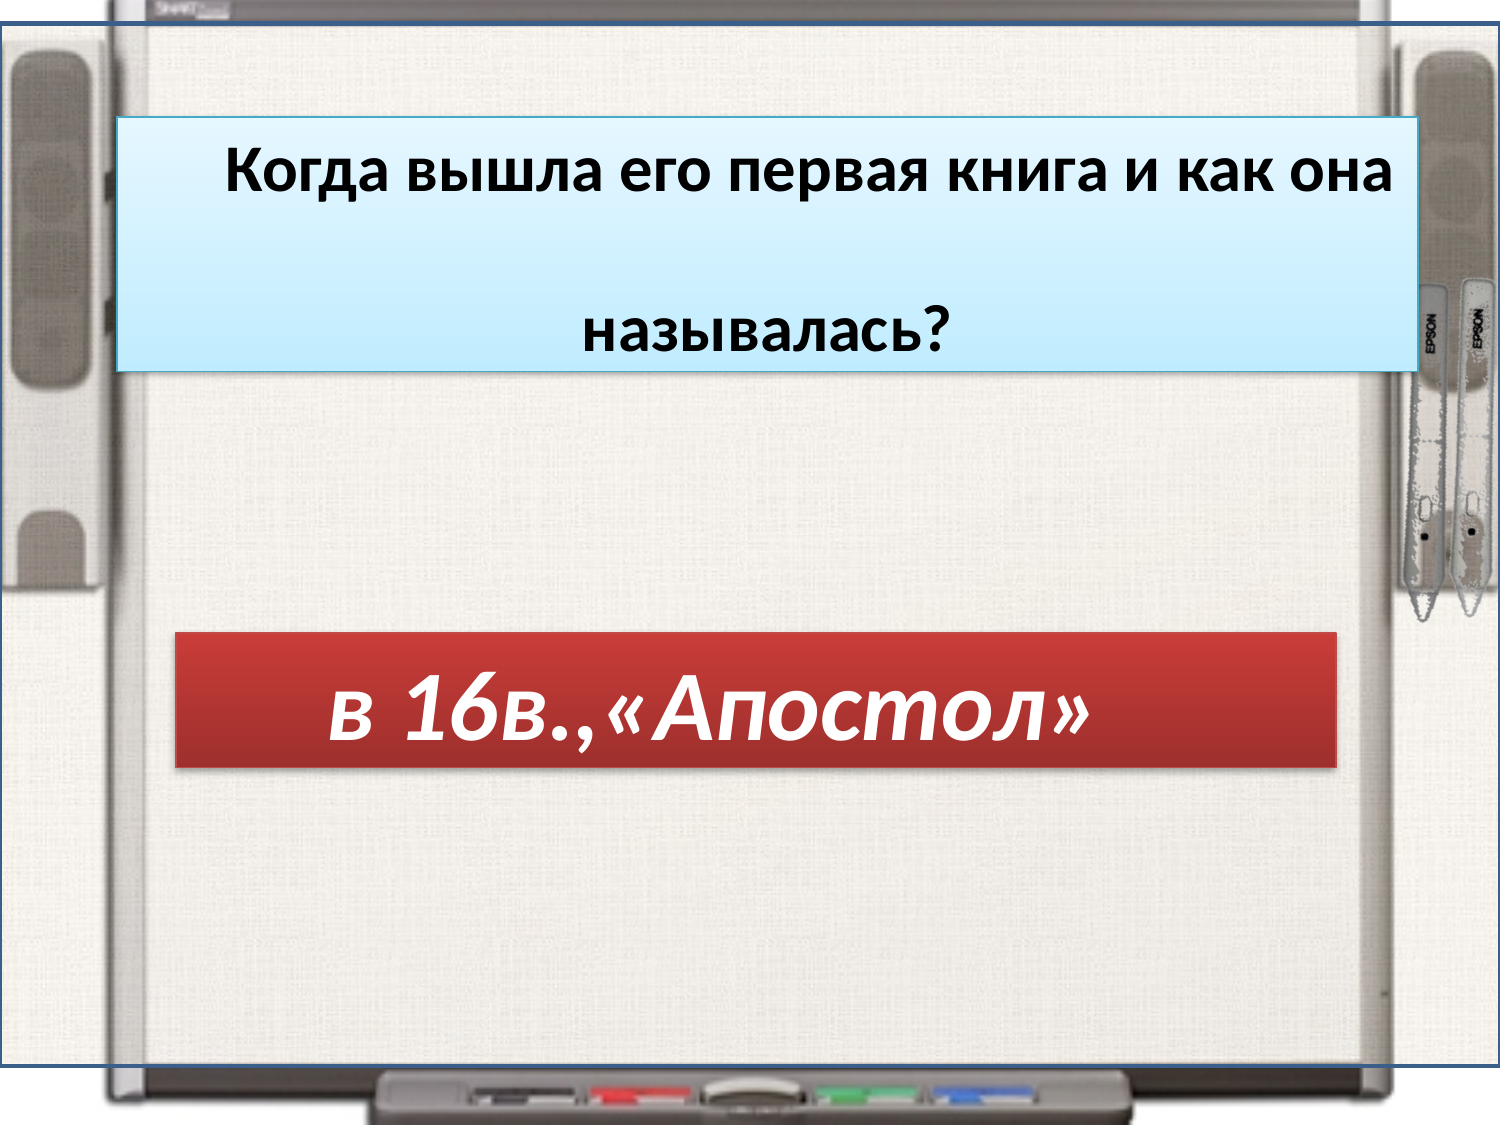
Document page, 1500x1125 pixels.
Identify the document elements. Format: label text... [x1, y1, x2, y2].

text_box Когда вышла его первая книга и как она называлась? [116, 116, 1419, 372]
picture [0, 0, 1500, 21]
picture [2, 26, 1498, 1064]
picture [0, 1068, 1500, 1125]
text_box в 16в.,«Апостол» [175, 632, 1337, 768]
